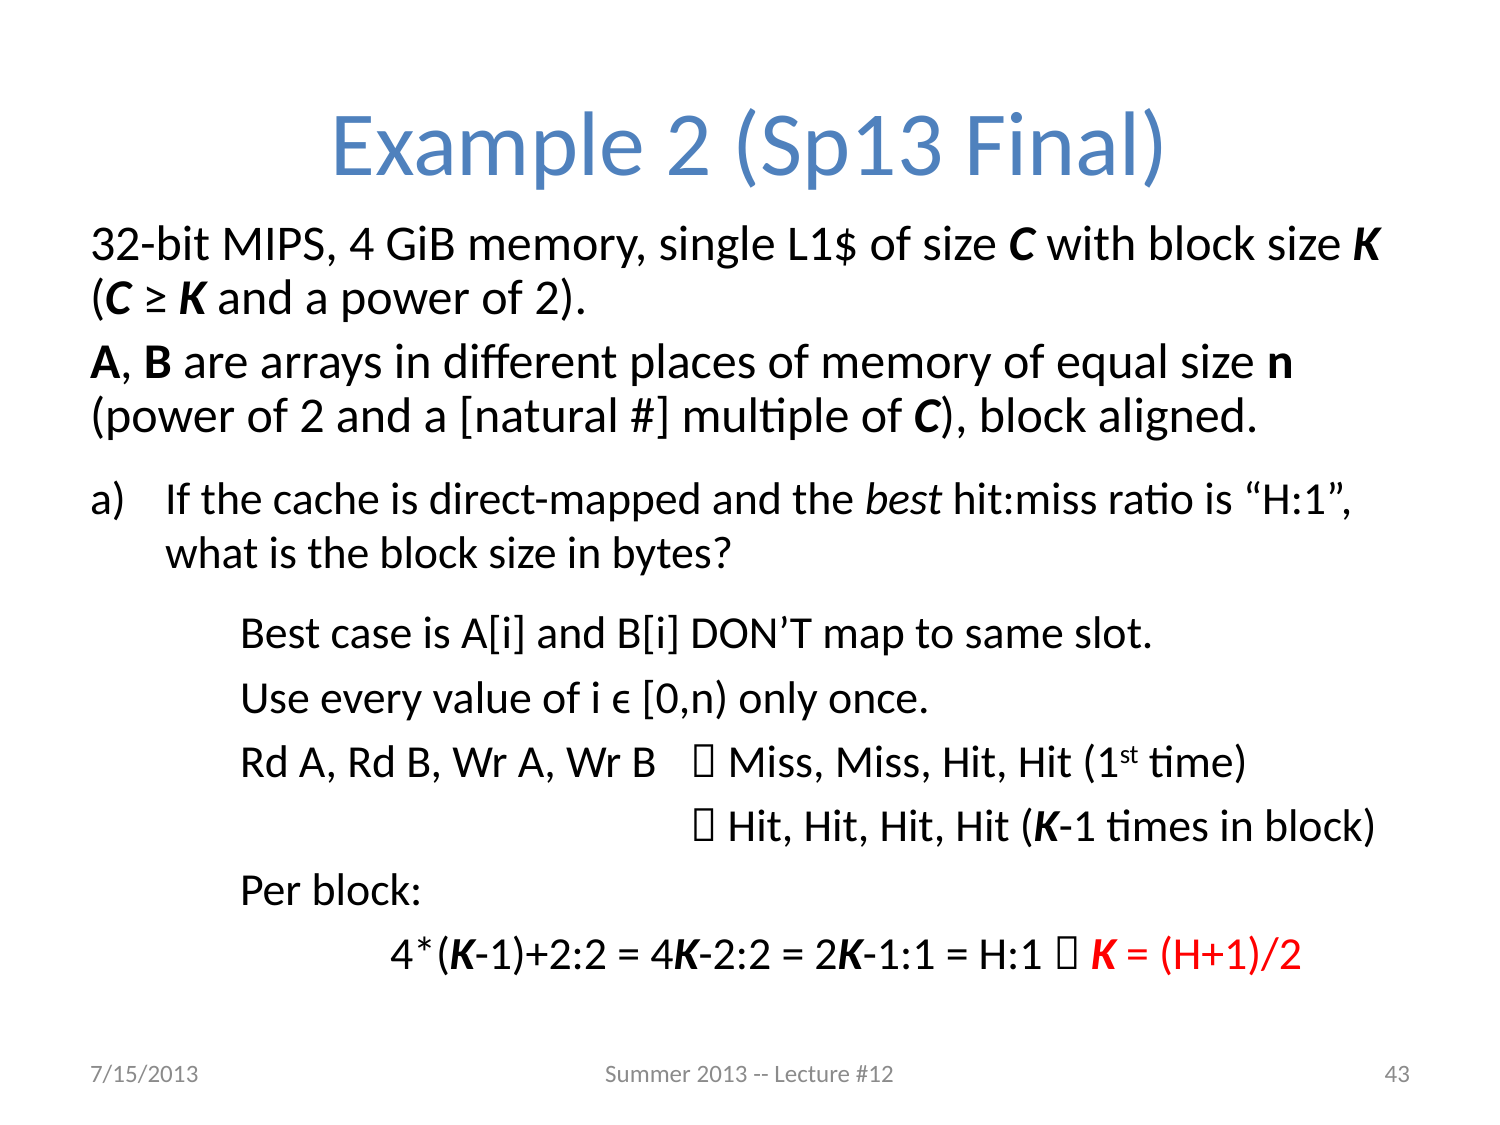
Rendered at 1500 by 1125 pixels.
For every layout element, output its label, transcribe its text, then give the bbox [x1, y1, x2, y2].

title Example 2 (Sp13 Final) [75, 45, 1425, 210]
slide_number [75, 1042, 425, 1103]
footer Summer 2013 -- Lecture #12 [512, 1042, 988, 1103]
slide_number 43 [1074, 1042, 1425, 1103]
list 32-bit MIPS, 4 GiB memory, single L1$ of size C with block size K (C ≥ K and a power of 2). A, B are arrays in different places of memory of equal size n (power of 2 and a [natural #] multiple of C), block aligned. If the cache is direct-mapped and the best hit:miss ratio is “H:1”, what is the block size in bytes? Best case is A[i] and B[i] DON’T map to same slot. Use every value of i ϵ [0,n) only once. Rd A, Rd B, Wr A, Wr B  Miss, Miss, Hit, Hit (1st time)  Hit, Hit, Hit, Hit (K-1 times in block) Per block: 4*(K-1)+2:2 = 4K-2:2 = 2K-1:1 = H:1  K = (H+1)/2 [75, 210, 1425, 1065]
